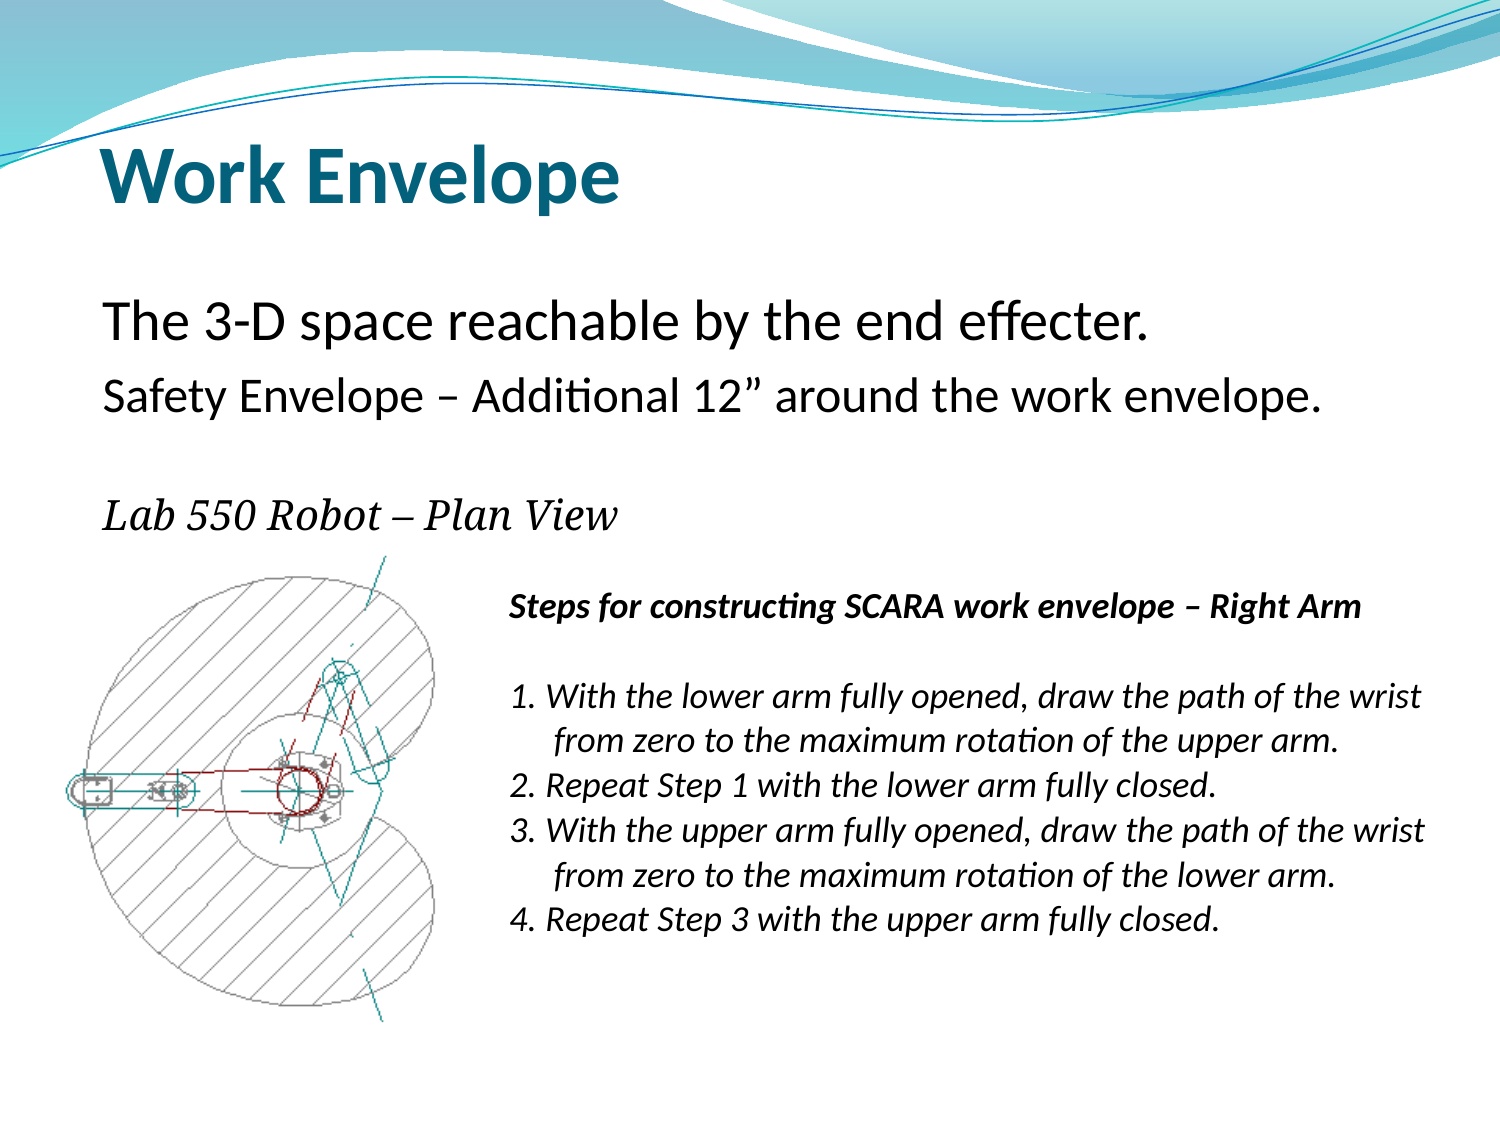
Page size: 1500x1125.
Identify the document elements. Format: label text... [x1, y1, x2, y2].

title Work Envelope [99, 99, 1450, 220]
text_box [37, 549, 455, 1125]
list The 3-D space reachable by the end effecter. Safety Envelope – Additional 12” around the work envelope. Lab 550 Robot – Plan View [87, 275, 1500, 1025]
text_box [508, 583, 1460, 1125]
